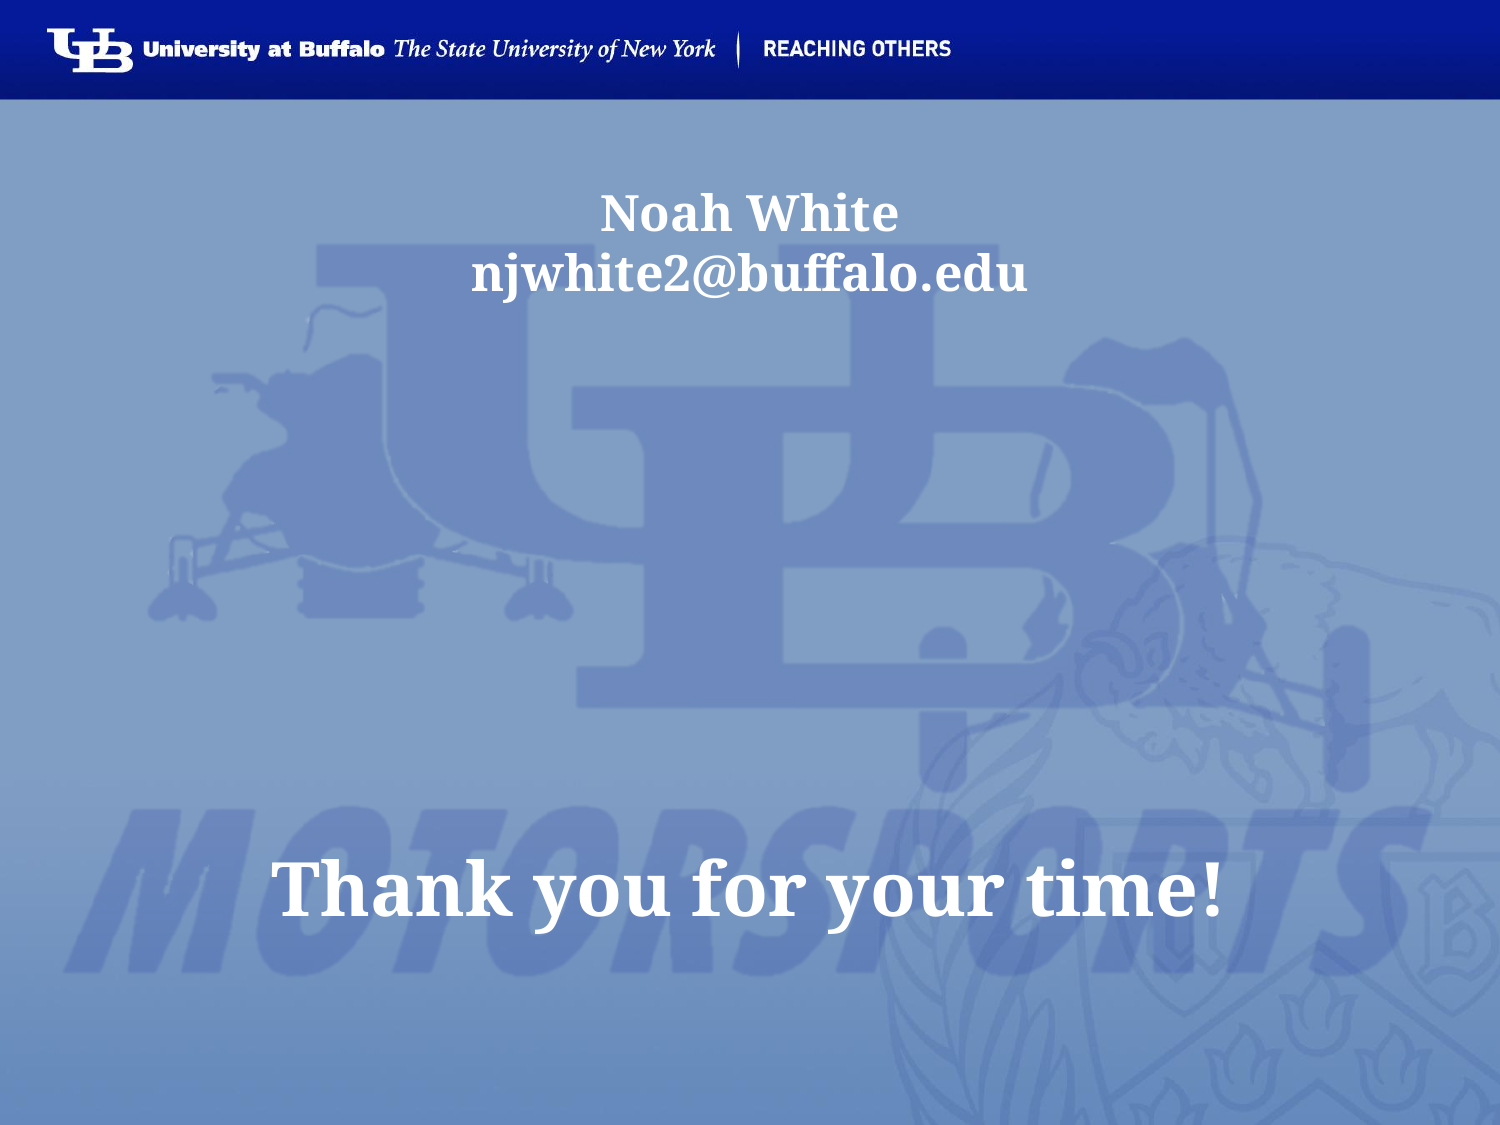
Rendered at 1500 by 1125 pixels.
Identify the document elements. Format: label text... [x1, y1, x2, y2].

picture [0, 0, 1500, 1125]
title Noah White njwhite2@buffalo.edu Thank you for your time! [112, 173, 1388, 724]
